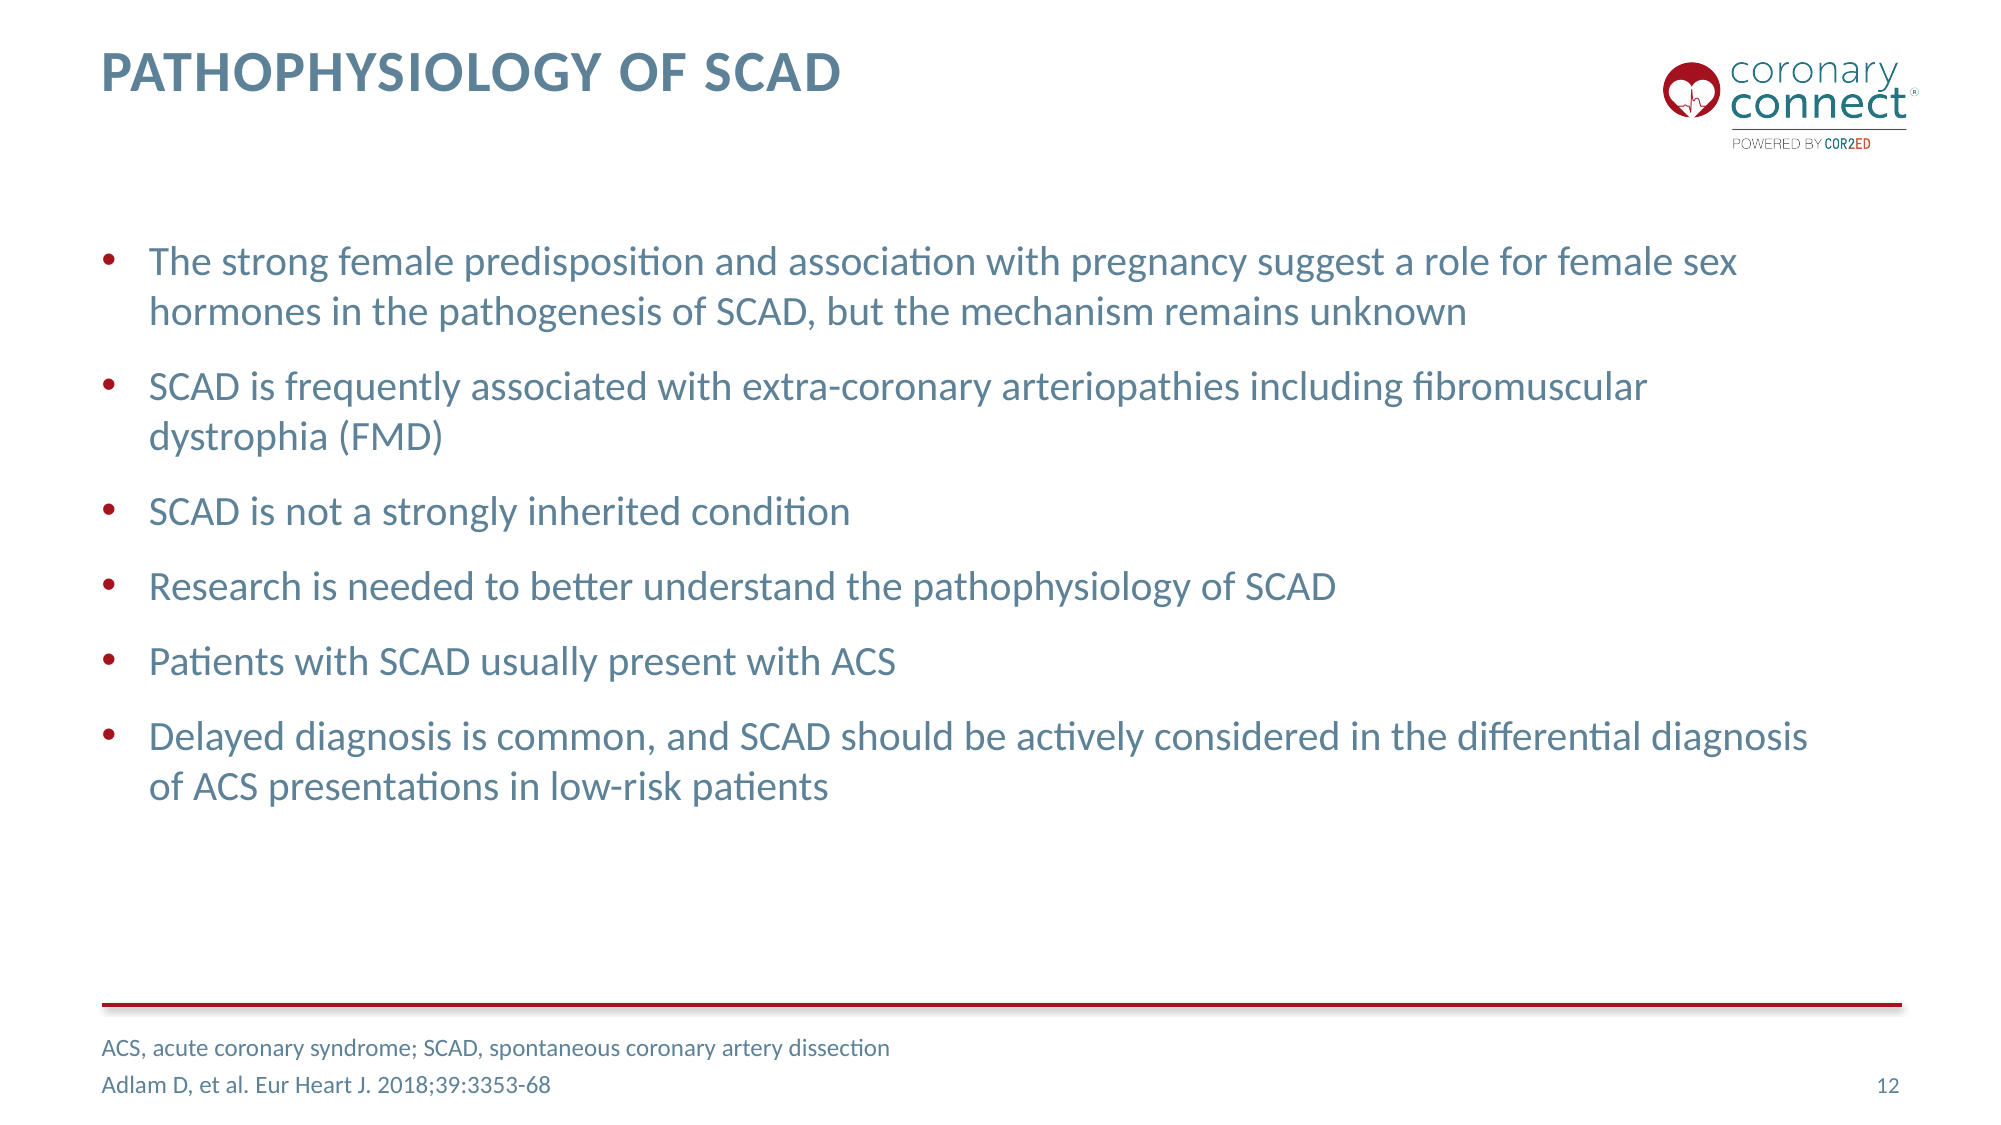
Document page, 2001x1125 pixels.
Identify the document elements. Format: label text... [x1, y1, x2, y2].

list The strong female predisposition and association with pregnancy suggest a role for female sex hormones in the pathogenesis of SCAD, but the mechanism remains unknown SCAD is frequently associated with extra-coronary arteriopathies including fibromuscular dystrophia (FMD) SCAD is not a strongly inherited condition Research is needed to better understand the pathophysiology of SCAD Patients with SCAD usually present with ACS Delayed diagnosis is common, and SCAD should be actively considered in the differential diagnosis of ACS presentations in low-risk patients [101, 233, 1901, 977]
picture [1663, 62, 1919, 149]
list ACS, acute coronary syndrome; SCAD, spontaneous coronary artery dissection Adlam D, et al. Eur Heart J. 2018;39:3353-68 [101, 1035, 1434, 1095]
slide_number 12 [1771, 1054, 1900, 1115]
title Pathophysiology of SCAD [101, 40, 1536, 173]
